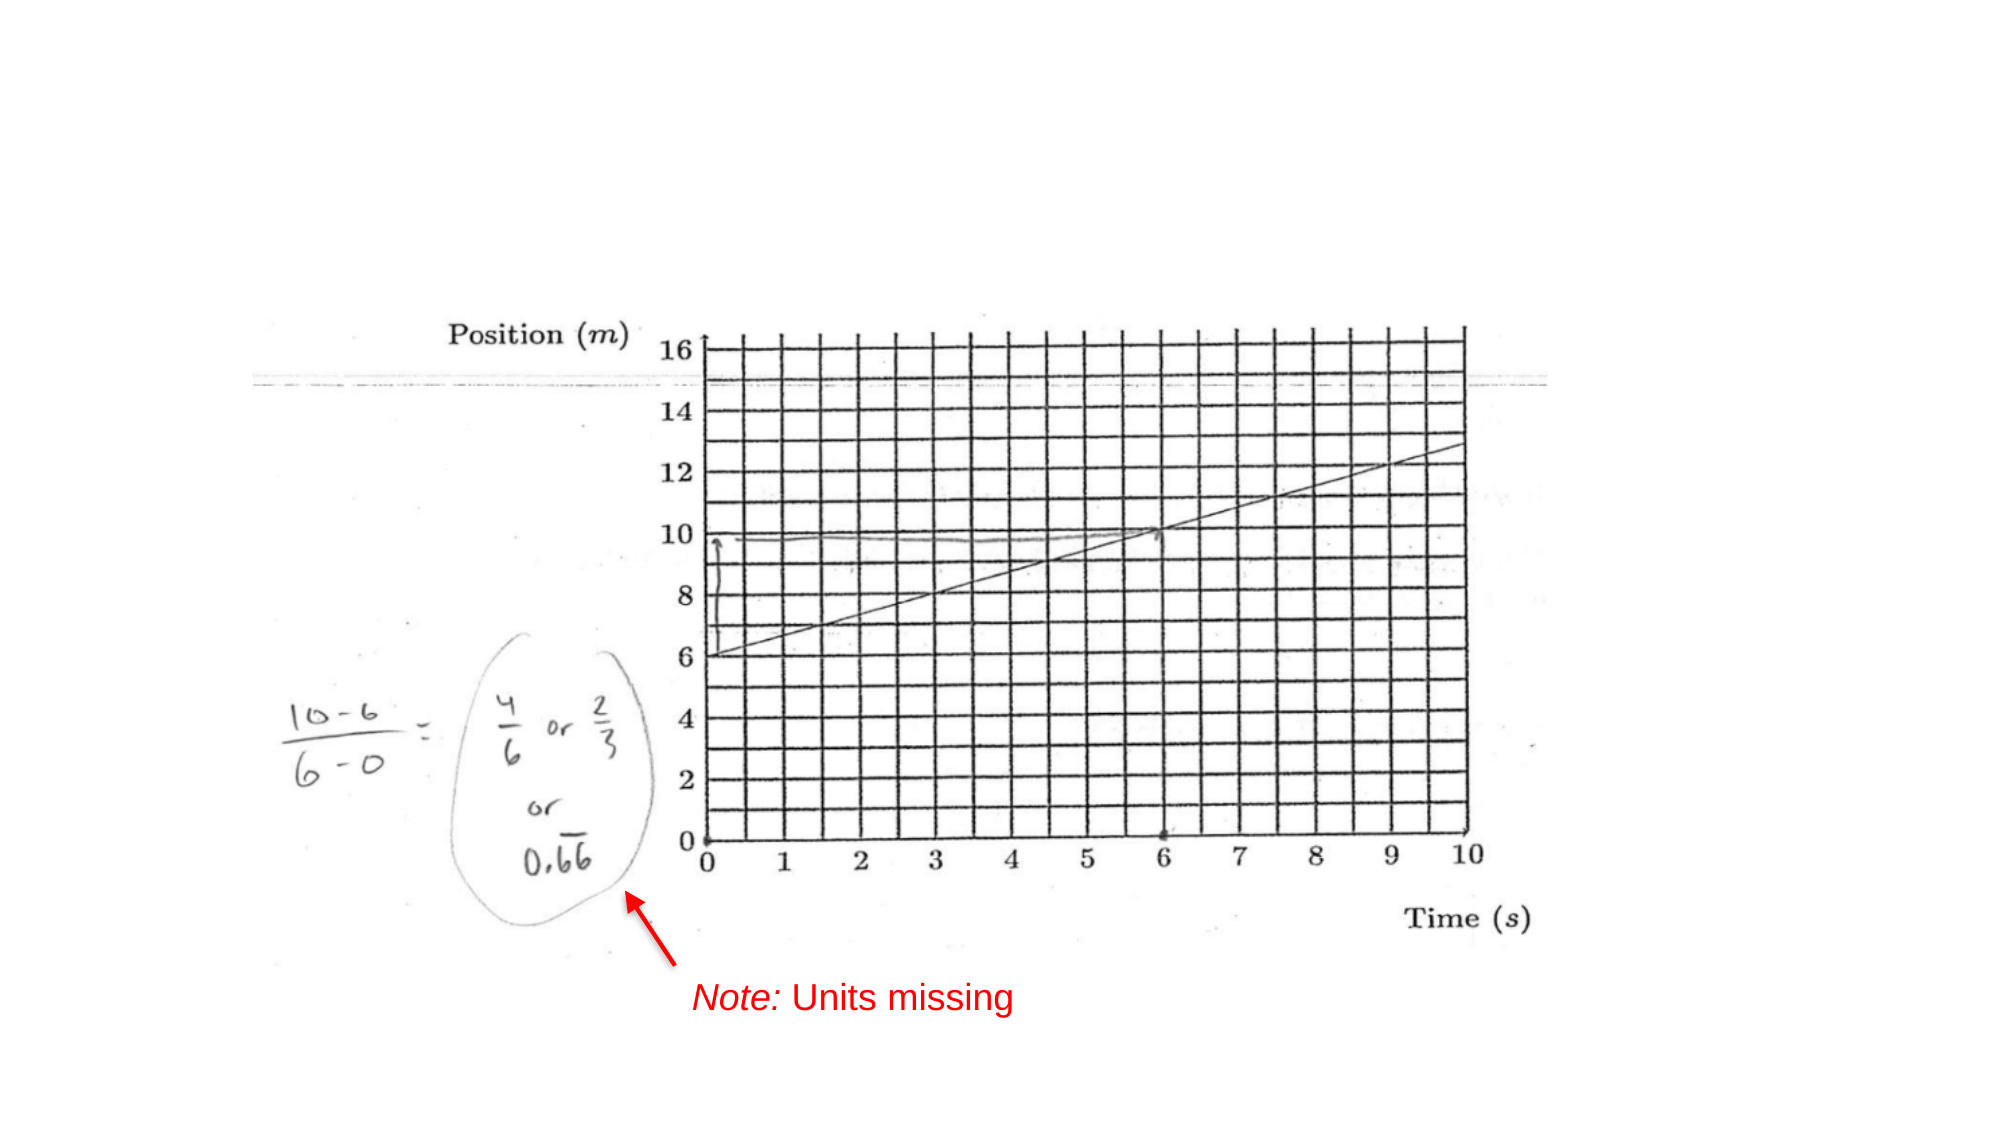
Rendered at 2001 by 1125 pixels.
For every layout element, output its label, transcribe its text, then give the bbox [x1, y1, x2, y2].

text_box Note: Units missing [677, 975, 1030, 1026]
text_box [624, 890, 676, 966]
picture [253, 312, 1547, 966]
